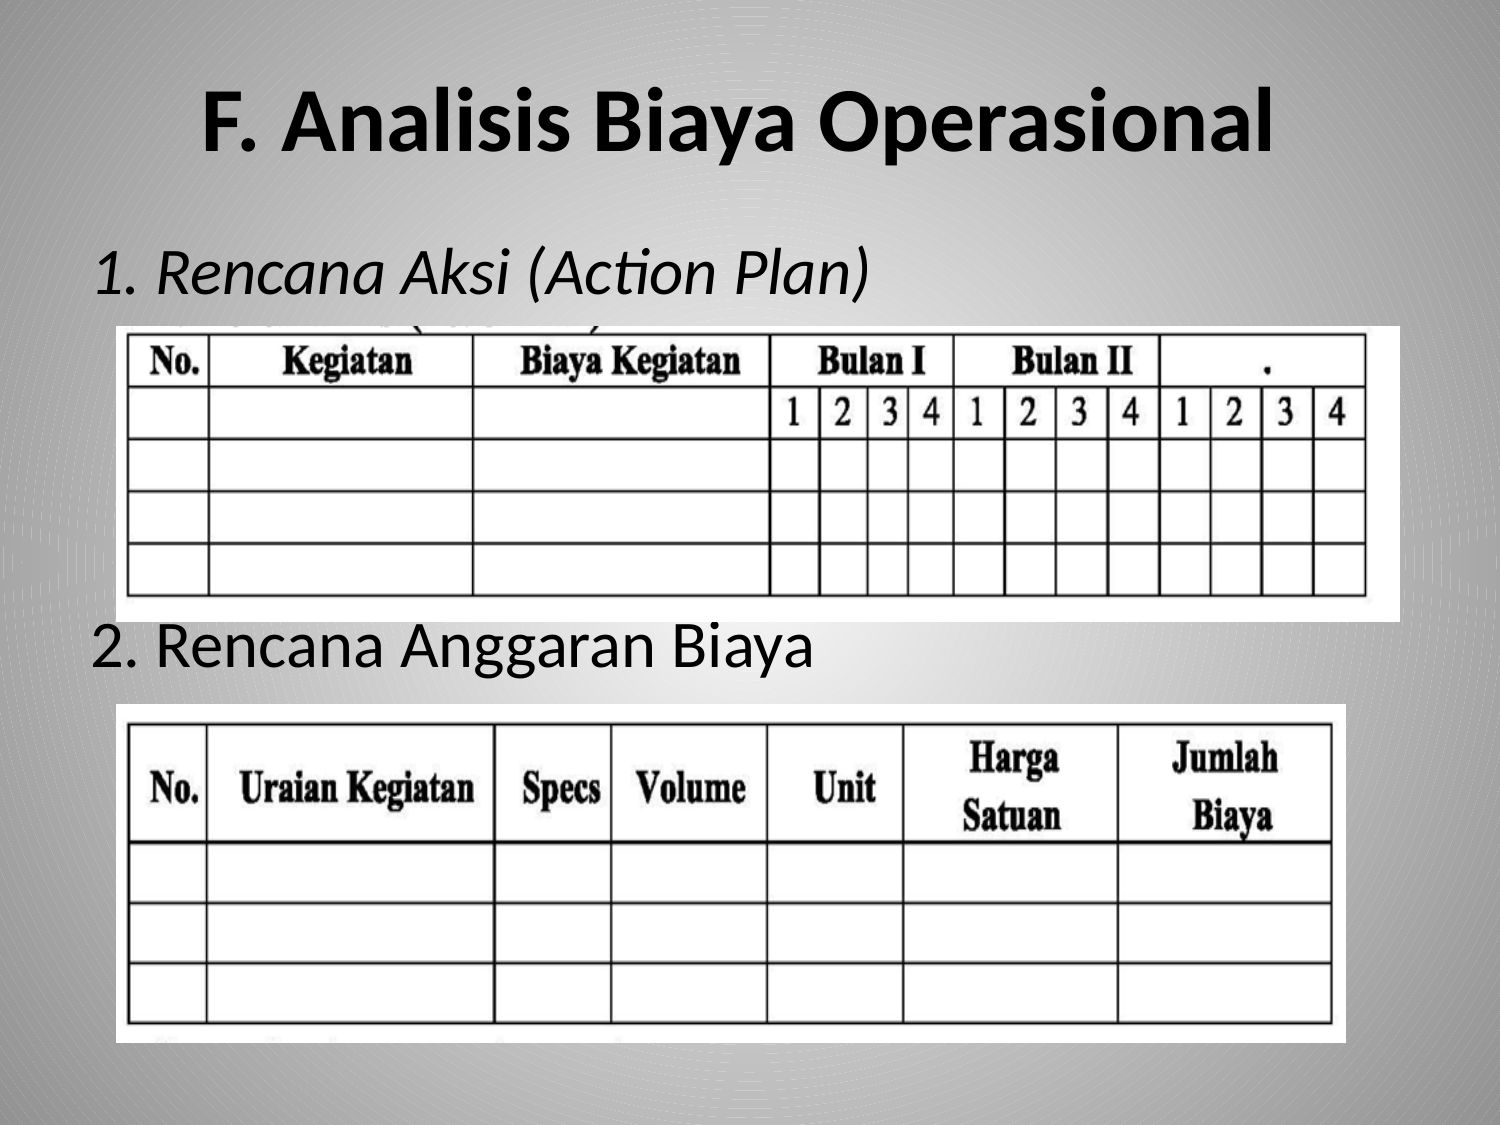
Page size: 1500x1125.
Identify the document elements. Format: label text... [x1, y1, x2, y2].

picture [116, 703, 1346, 1043]
picture [116, 326, 1400, 622]
list 1. Rencana Aksi (Action Plan) 2. Rencana Anggaran Biaya [75, 219, 1425, 1059]
title F. Analisis Biaya Operasional [75, 45, 1425, 185]
